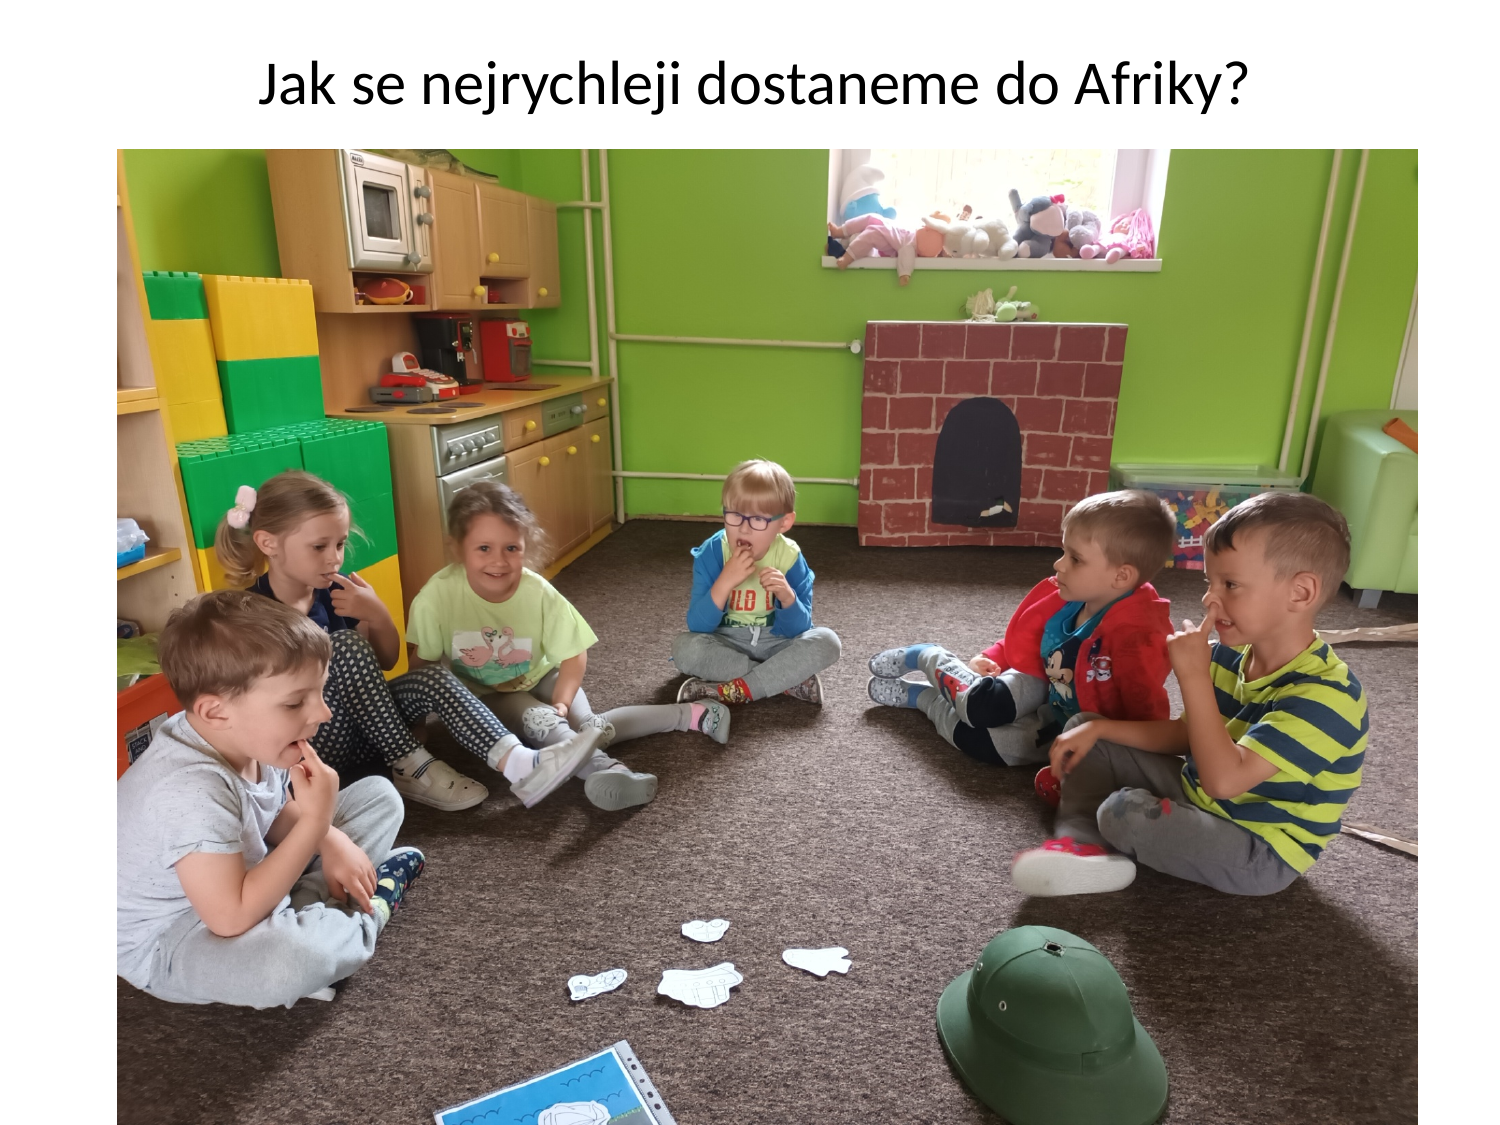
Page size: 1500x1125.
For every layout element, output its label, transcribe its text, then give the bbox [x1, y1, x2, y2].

picture [116, 149, 1419, 1125]
text_box Jak se nejrychleji dostaneme do Afriky? [163, 35, 1348, 125]
